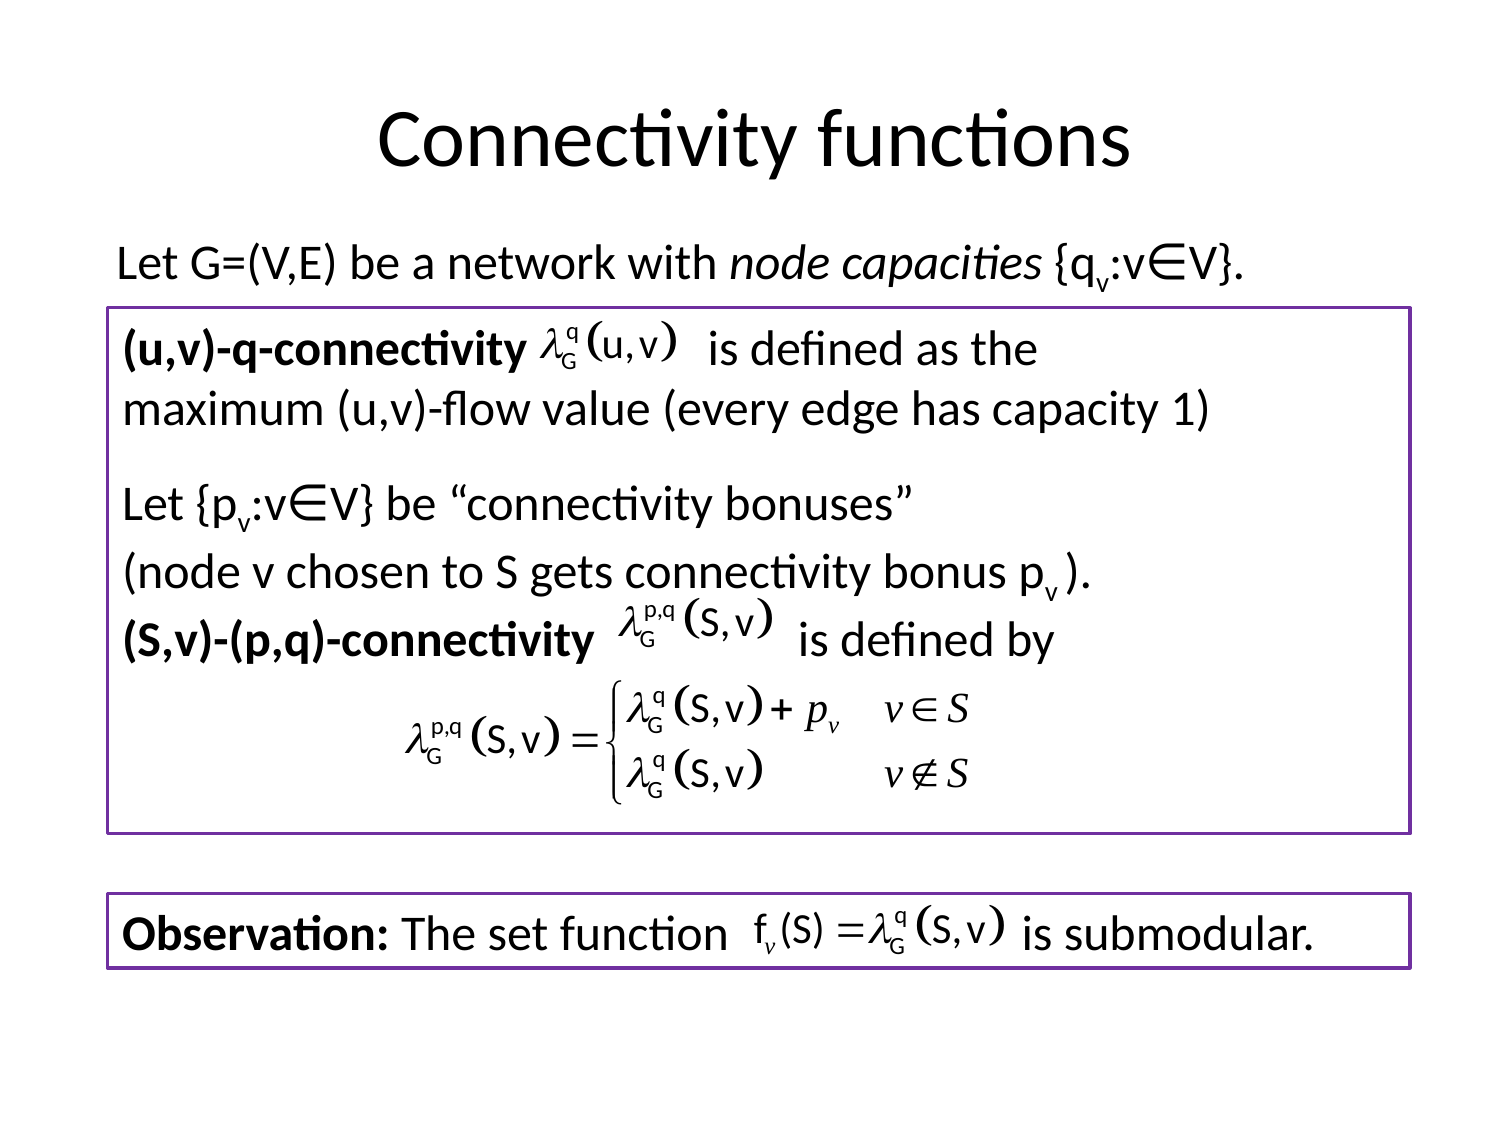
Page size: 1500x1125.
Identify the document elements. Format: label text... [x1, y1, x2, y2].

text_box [747, 896, 1009, 969]
text_box (u,v)-q-connectivity is defined as the maximum (u,v)-flow value (every edge has capacity 1) Let {pv:v∈V} be “connectivity bonuses” (node v chosen to S gets connectivity bonus pv ). (S,v)-(p,q)-connectivity is defined by [107, 307, 1410, 834]
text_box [398, 671, 980, 815]
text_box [611, 589, 781, 662]
text_box Observation: The set function is submodular. [107, 893, 1410, 968]
text_box Let G=(V,E) be a network with node capacities {qv:v∈V}. [101, 222, 1272, 306]
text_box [532, 311, 684, 385]
title Connectivity functions [133, 45, 1377, 223]
